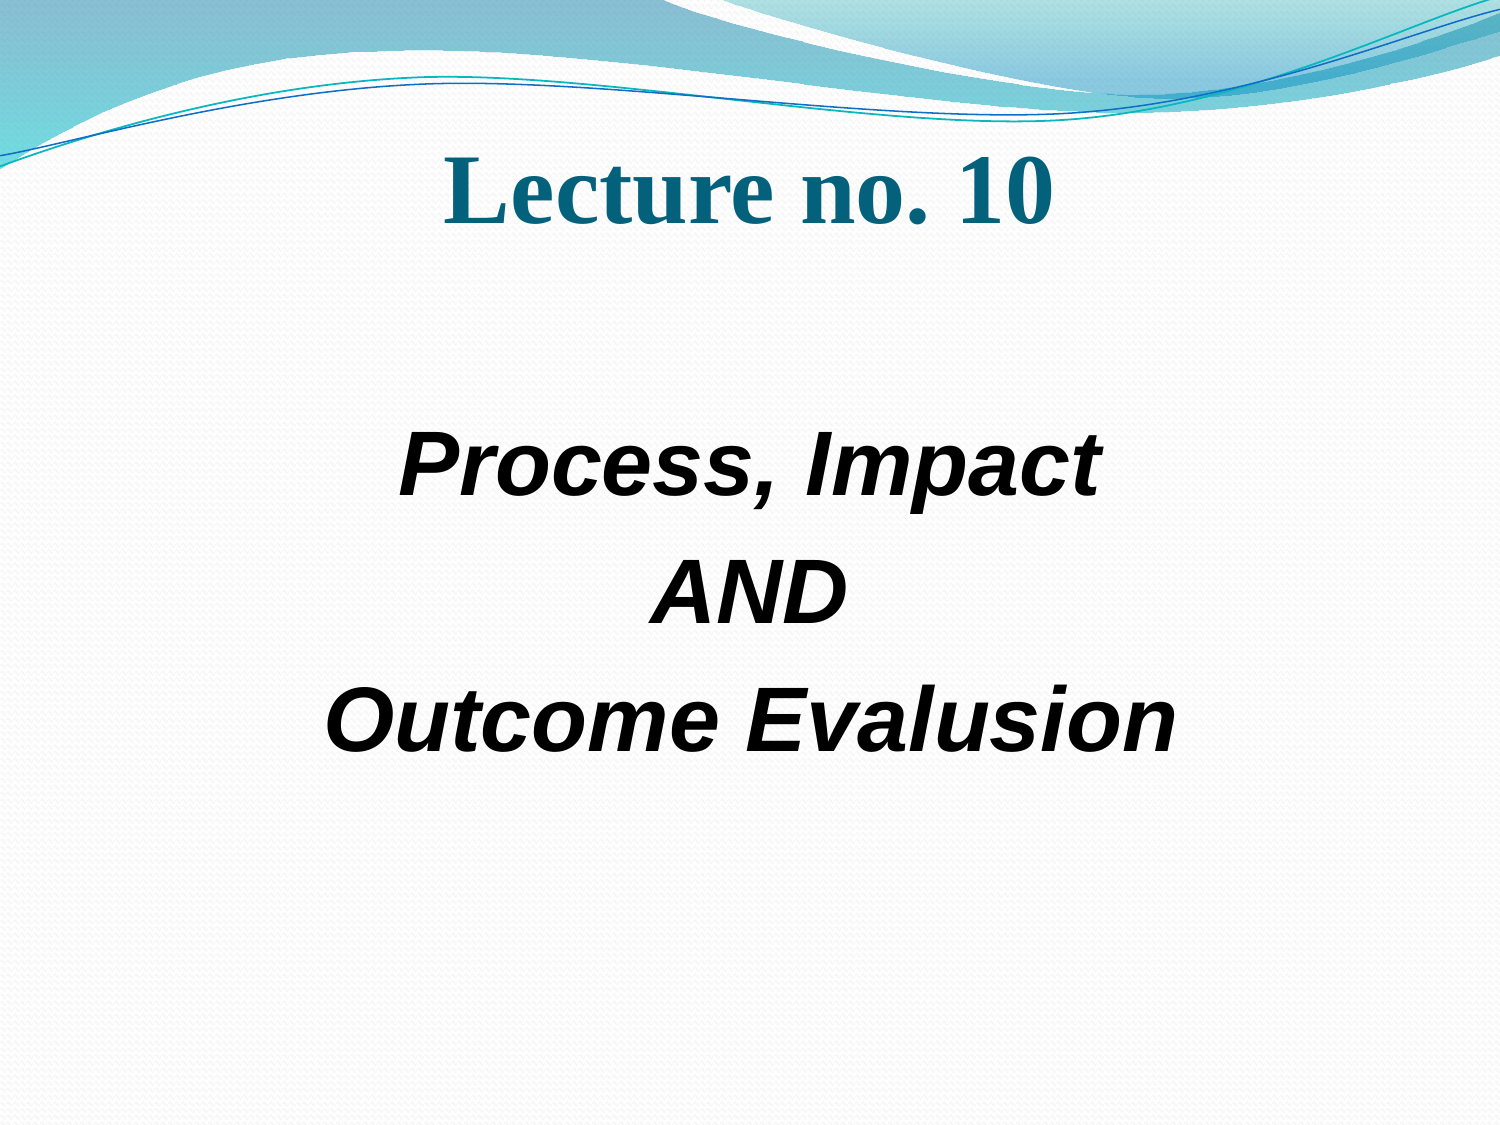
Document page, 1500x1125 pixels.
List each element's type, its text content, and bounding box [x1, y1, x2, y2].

title Lecture no. 10 [75, 115, 1425, 244]
list Process, Impact AND Outcome Evalusion [75, 302, 1425, 1038]
